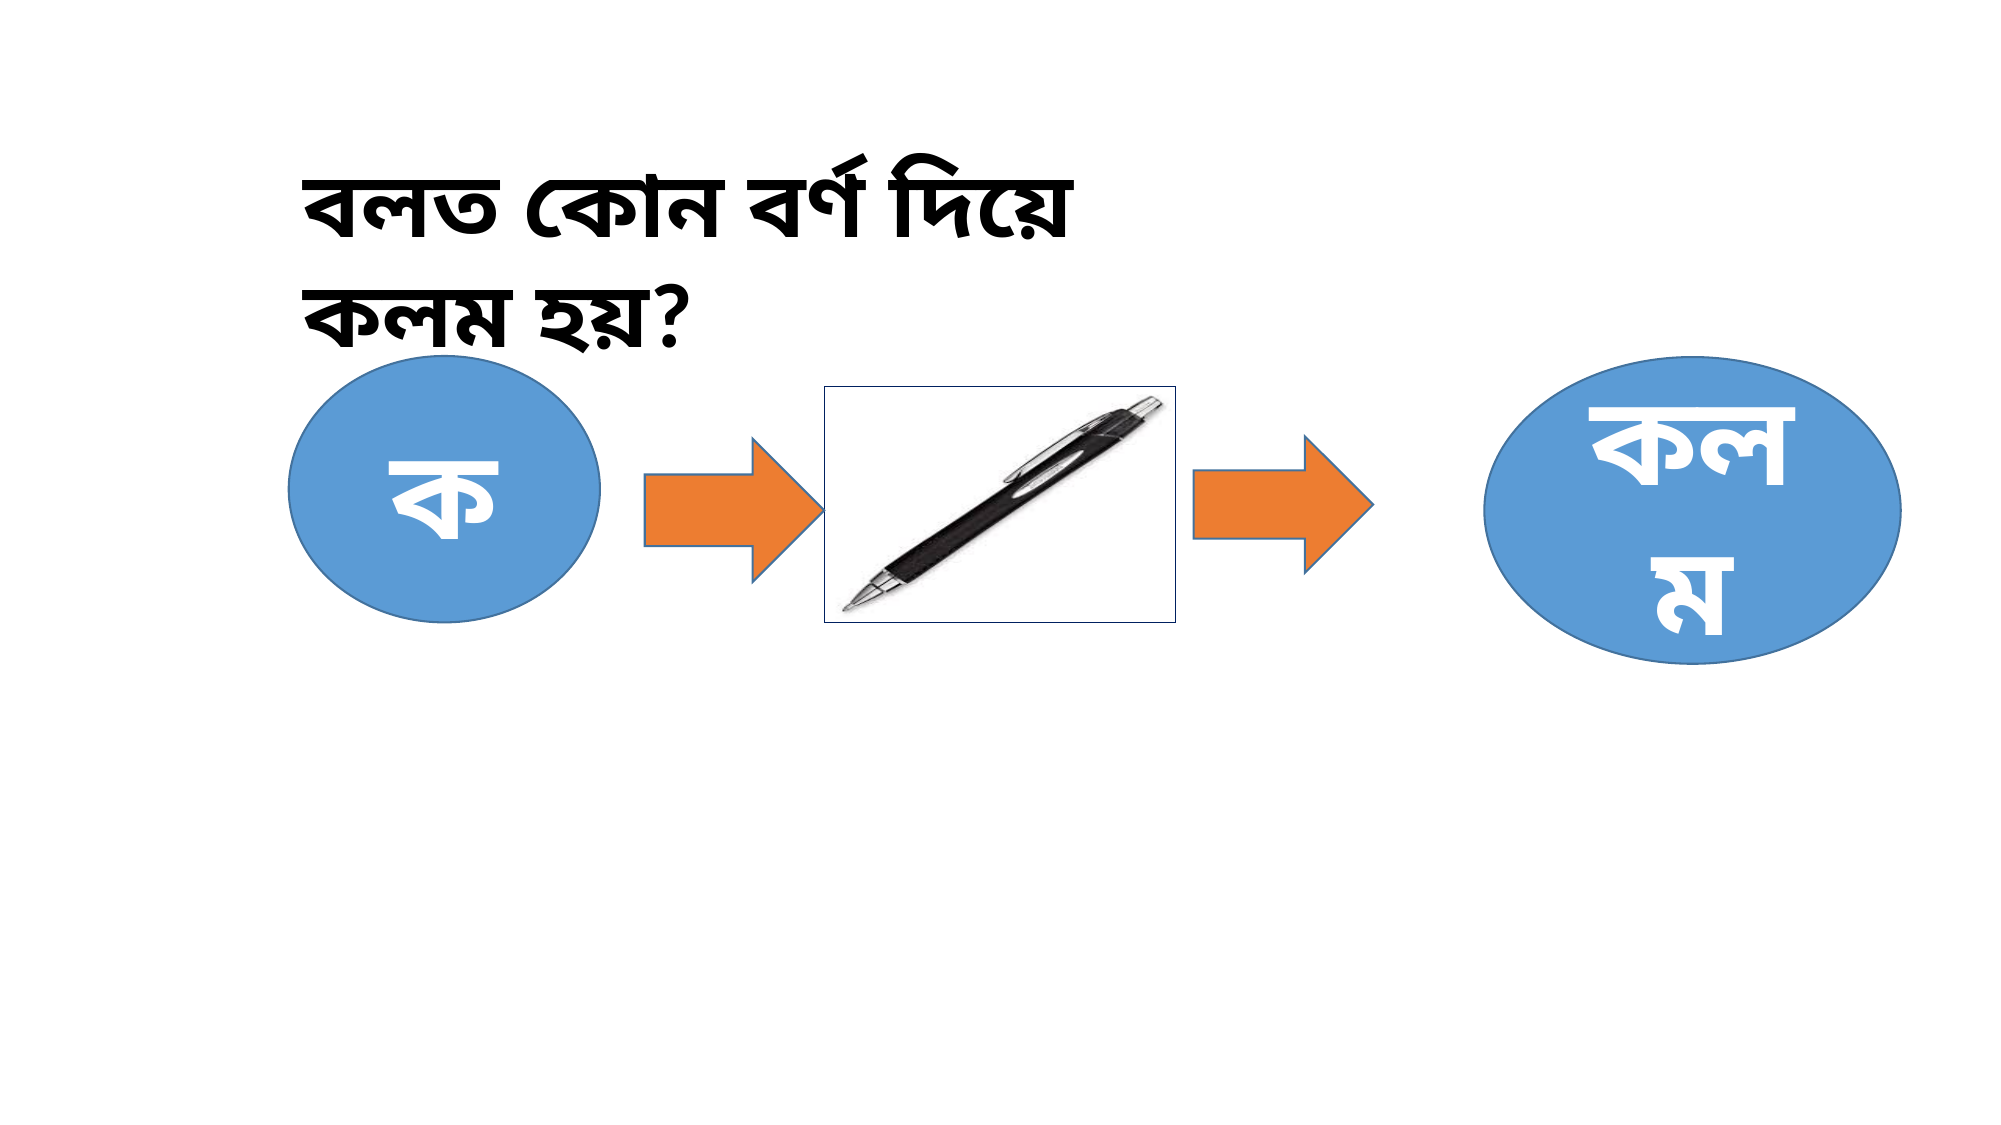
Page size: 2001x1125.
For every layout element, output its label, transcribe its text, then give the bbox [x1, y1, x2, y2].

text_box কলম [1483, 356, 1902, 665]
text_box [1192, 433, 1375, 576]
text_box বলত কোন বর্ণ দিয়ে কলম হয়? [288, 138, 1268, 374]
text_box ক [287, 354, 601, 624]
text_box [643, 436, 824, 585]
picture [824, 386, 1176, 623]
